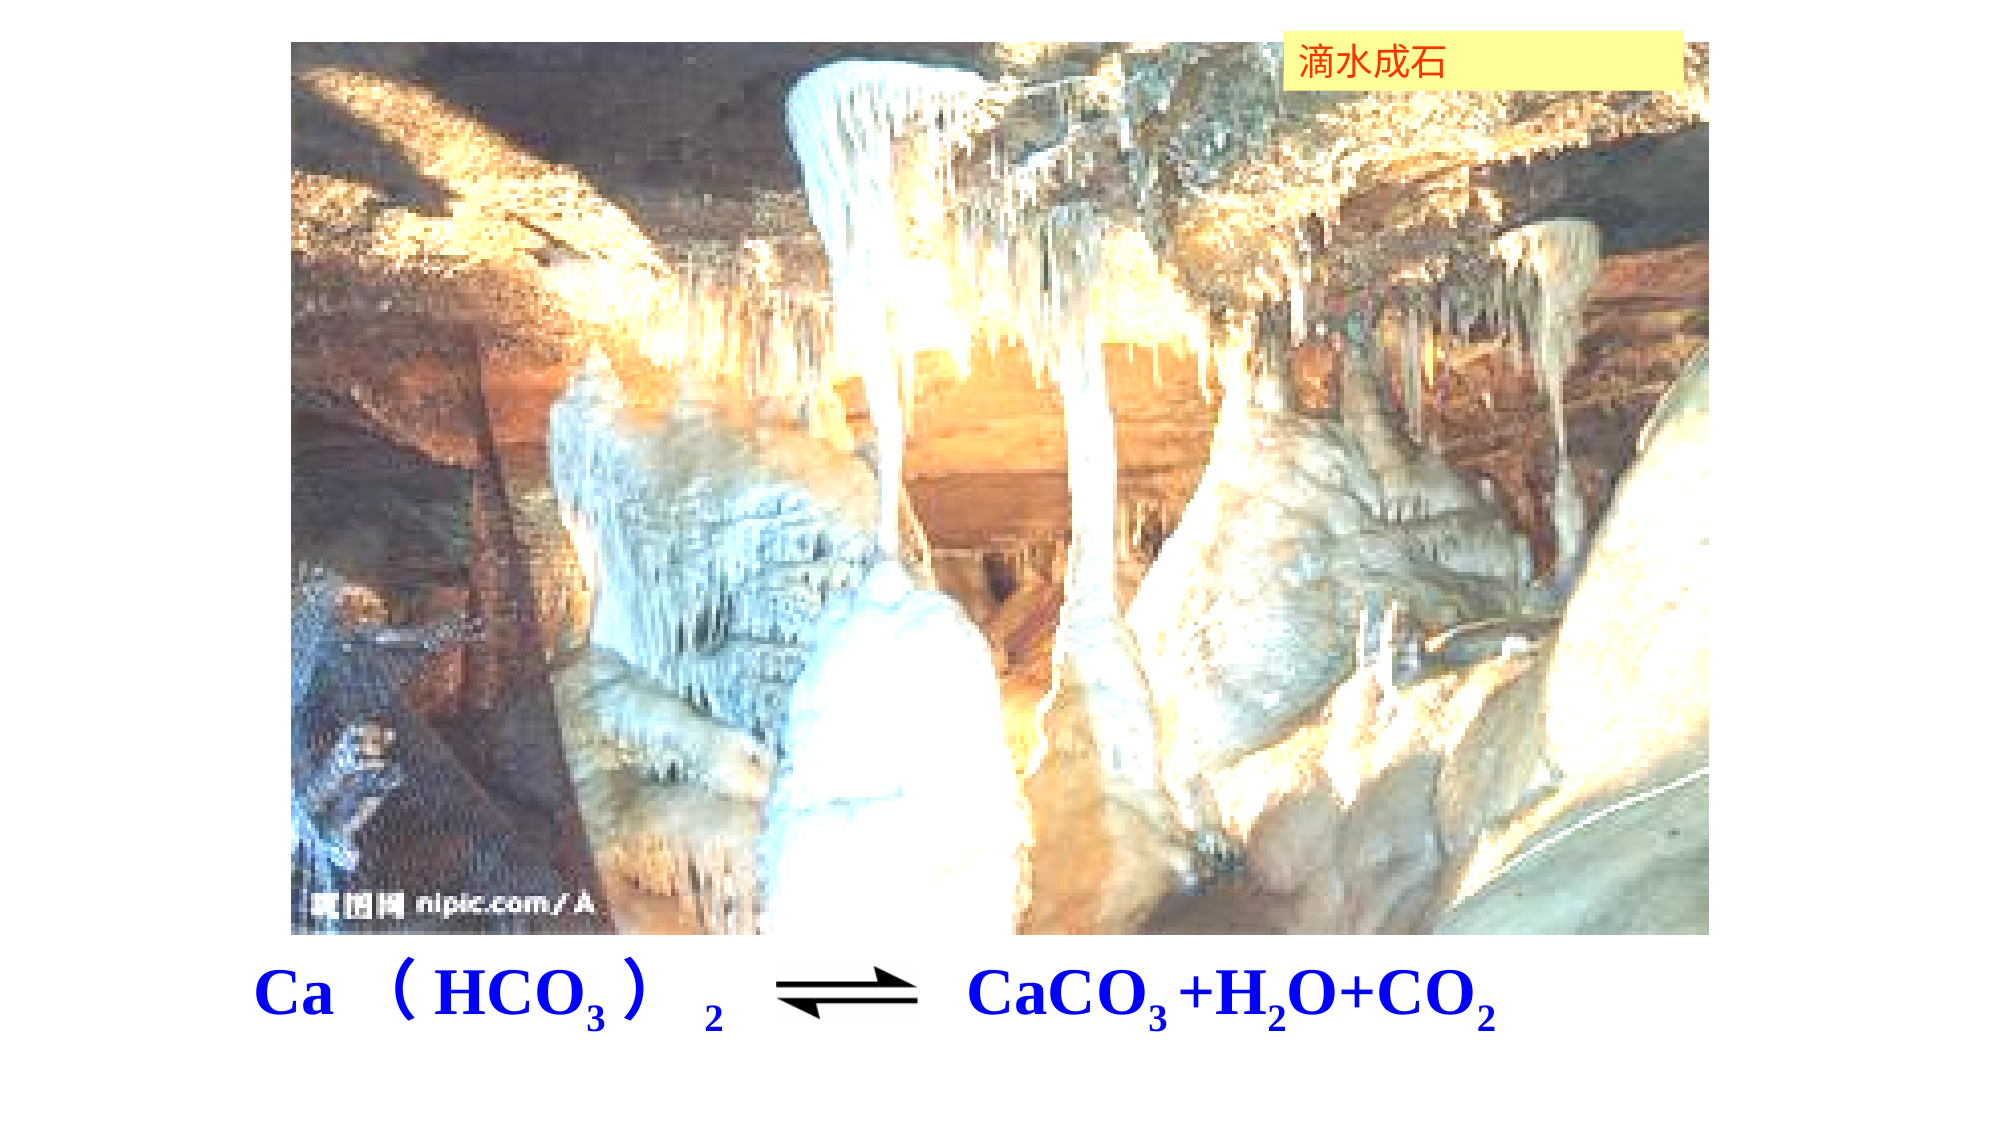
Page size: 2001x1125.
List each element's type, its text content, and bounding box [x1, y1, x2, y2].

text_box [238, 940, 1665, 1037]
picture [290, 42, 1710, 936]
text_box 滴水成石 [1283, 30, 1684, 40]
